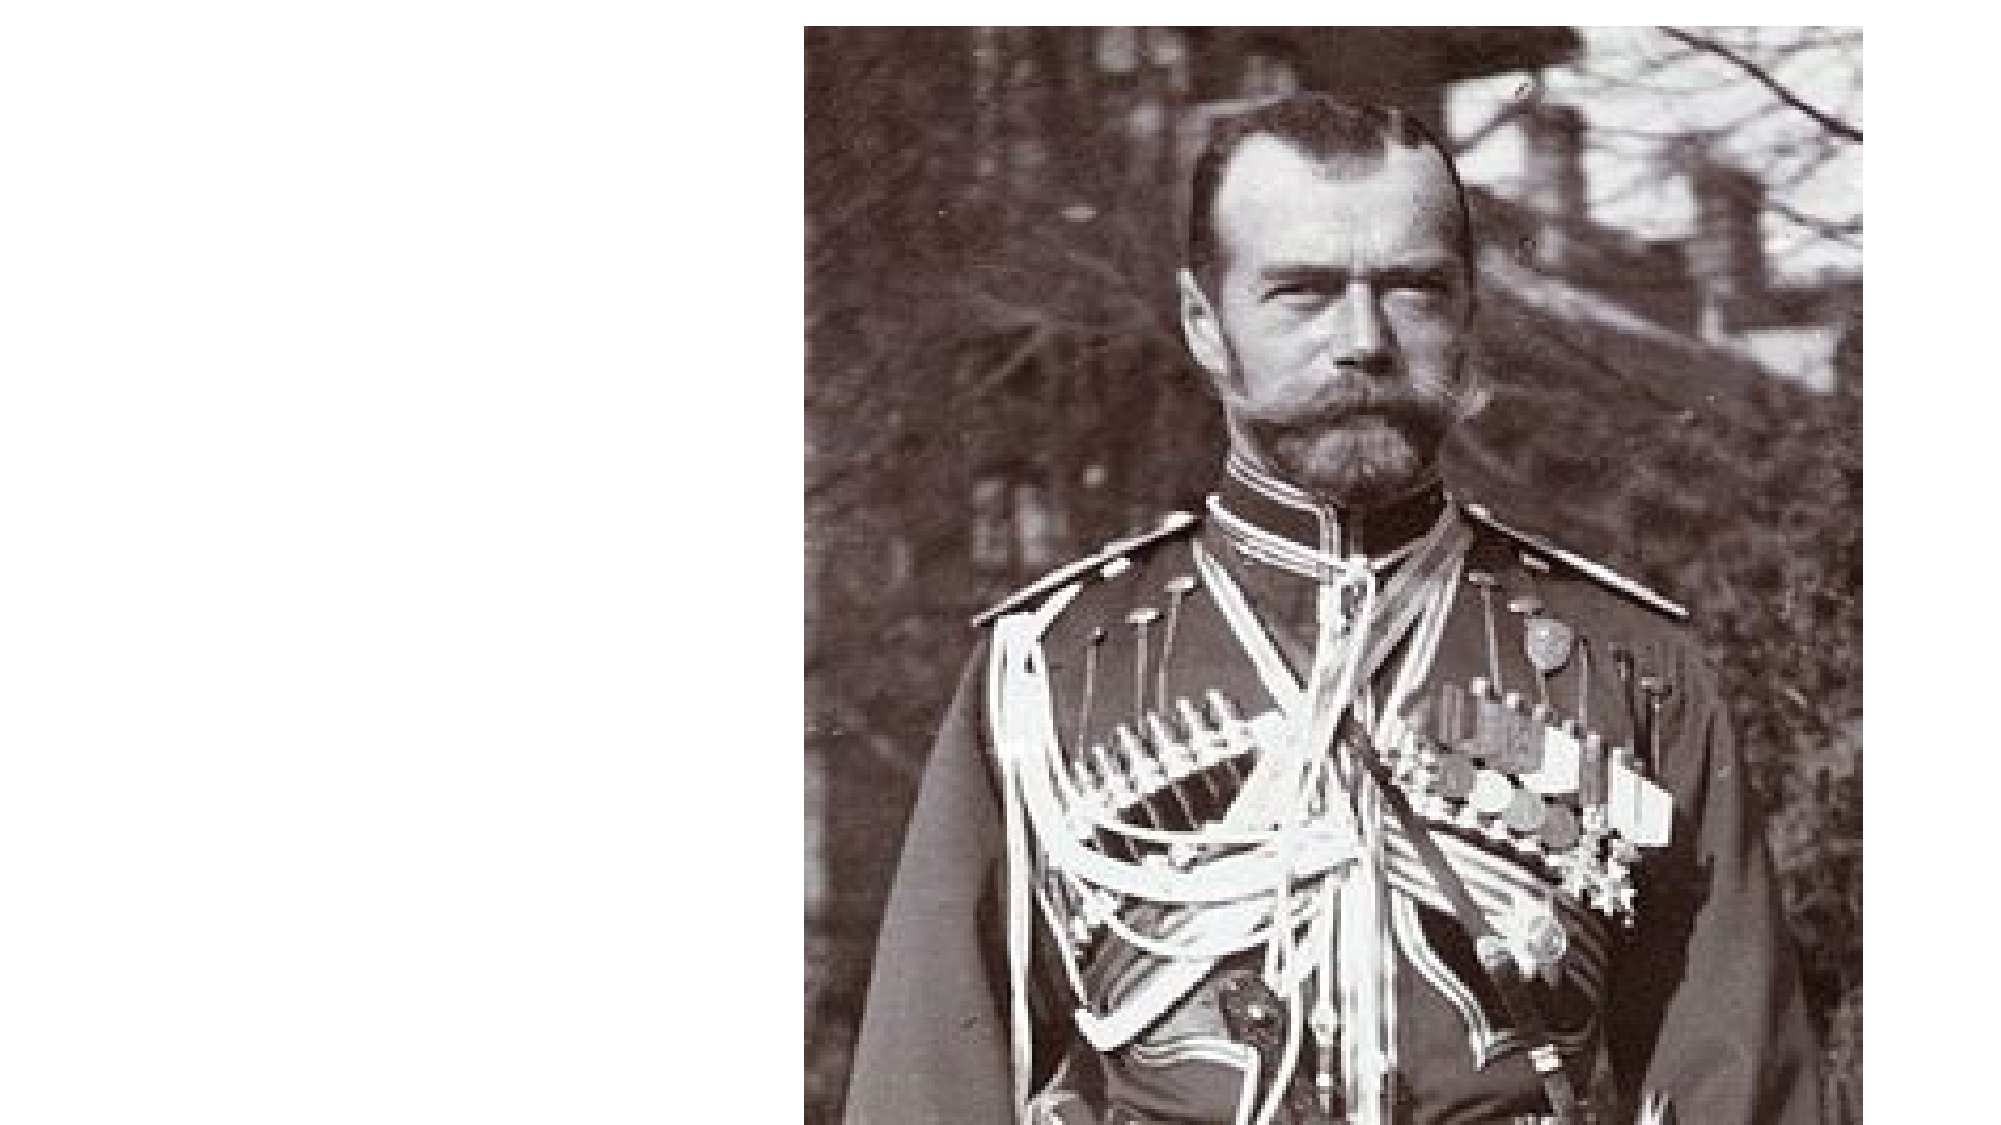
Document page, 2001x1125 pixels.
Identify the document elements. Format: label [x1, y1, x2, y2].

list [804, 26, 1863, 1125]
